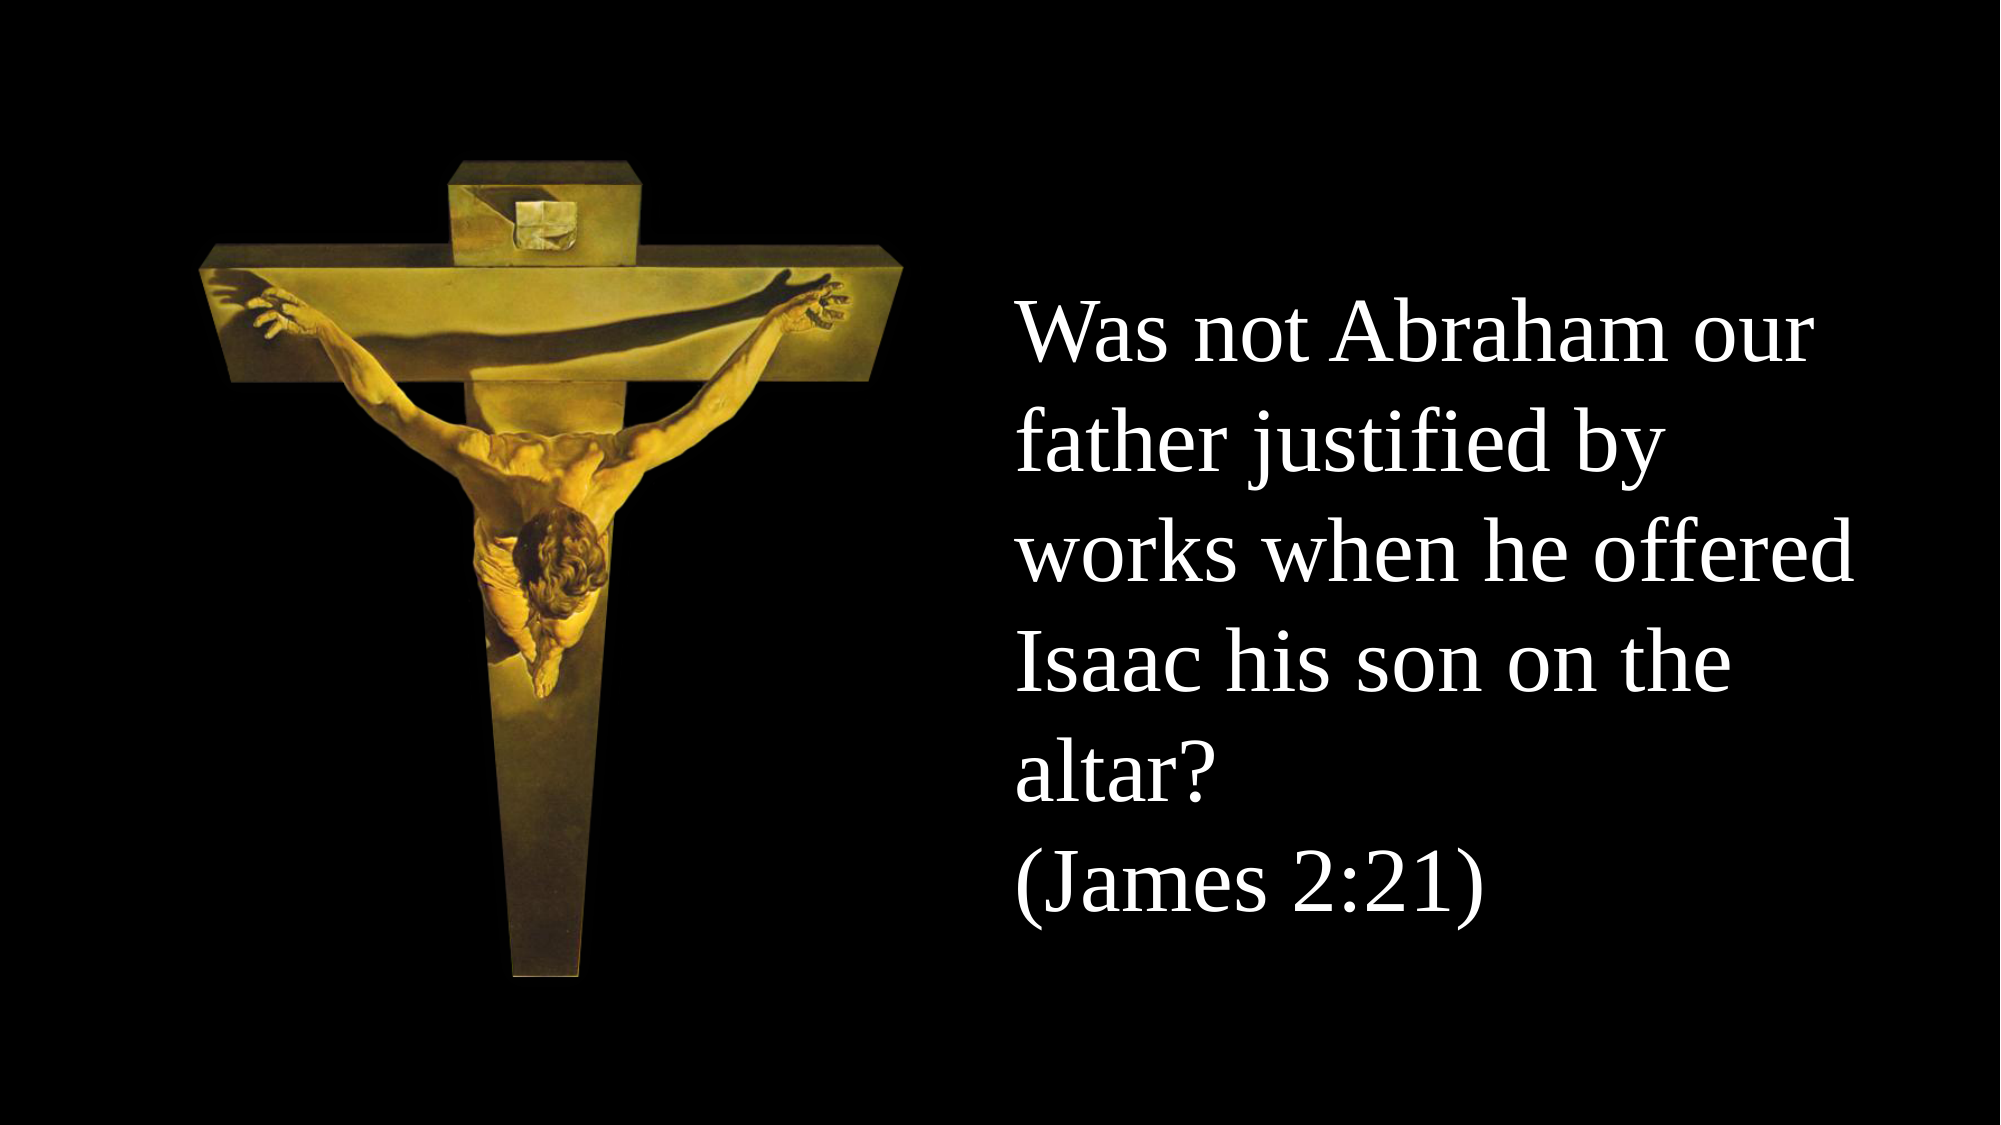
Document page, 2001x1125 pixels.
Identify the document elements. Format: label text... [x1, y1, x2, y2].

picture [99, 112, 1001, 1013]
text_box Was not Abraham our father justified by works when he offered Isaac his son on the altar? (James 2:21) [1004, 262, 1913, 937]
